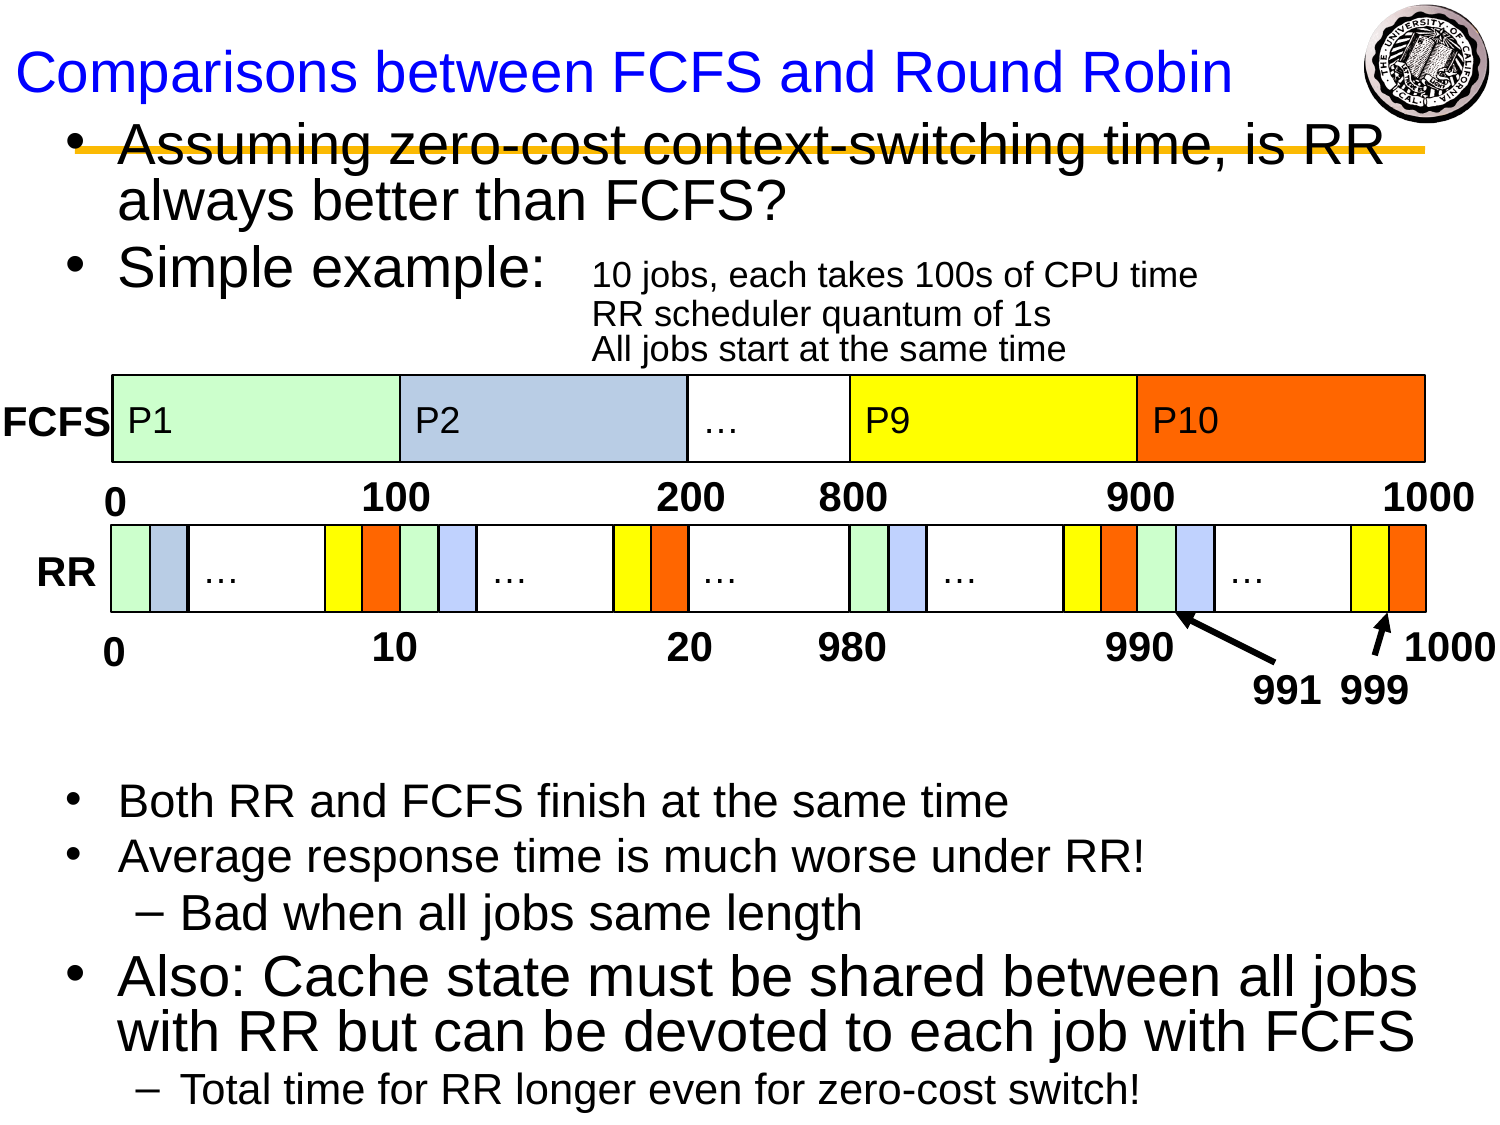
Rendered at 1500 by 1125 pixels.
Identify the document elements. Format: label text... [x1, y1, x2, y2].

picture [1350, 0, 1500, 24]
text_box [21, 524, 1500, 713]
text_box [0, 374, 1492, 526]
list Assuming zero-cost context-switching time, is RR always better than FCFS? Simple example: 10 jobs, each takes 100s of CPU time RR scheduler quantum of 1s All jobs start at the same time Both RR and FCFS finish at the same time Average response time is much worse under RR! Bad when all jobs same length Also: Cache state must be shared between all jobs with RR but can be devoted to each job with FCFS Total time for RR longer even for zero-cost switch! [50, 112, 1500, 523]
list Assuming zero-cost context-switching time, is RR always better than FCFS? Simple example: 10 jobs, each takes 100s of CPU time RR scheduler quantum of 1s All jobs start at the same time Both RR and FCFS finish at the same time Average response time is much worse under RR! Bad when all jobs same length Also: Cache state must be shared between all jobs with RR but can be devoted to each job with FCFS Total time for RR longer even for zero-cost switch! [50, 722, 1500, 1125]
title Comparisons between FCFS and Round Robin [0, 24, 1500, 113]
